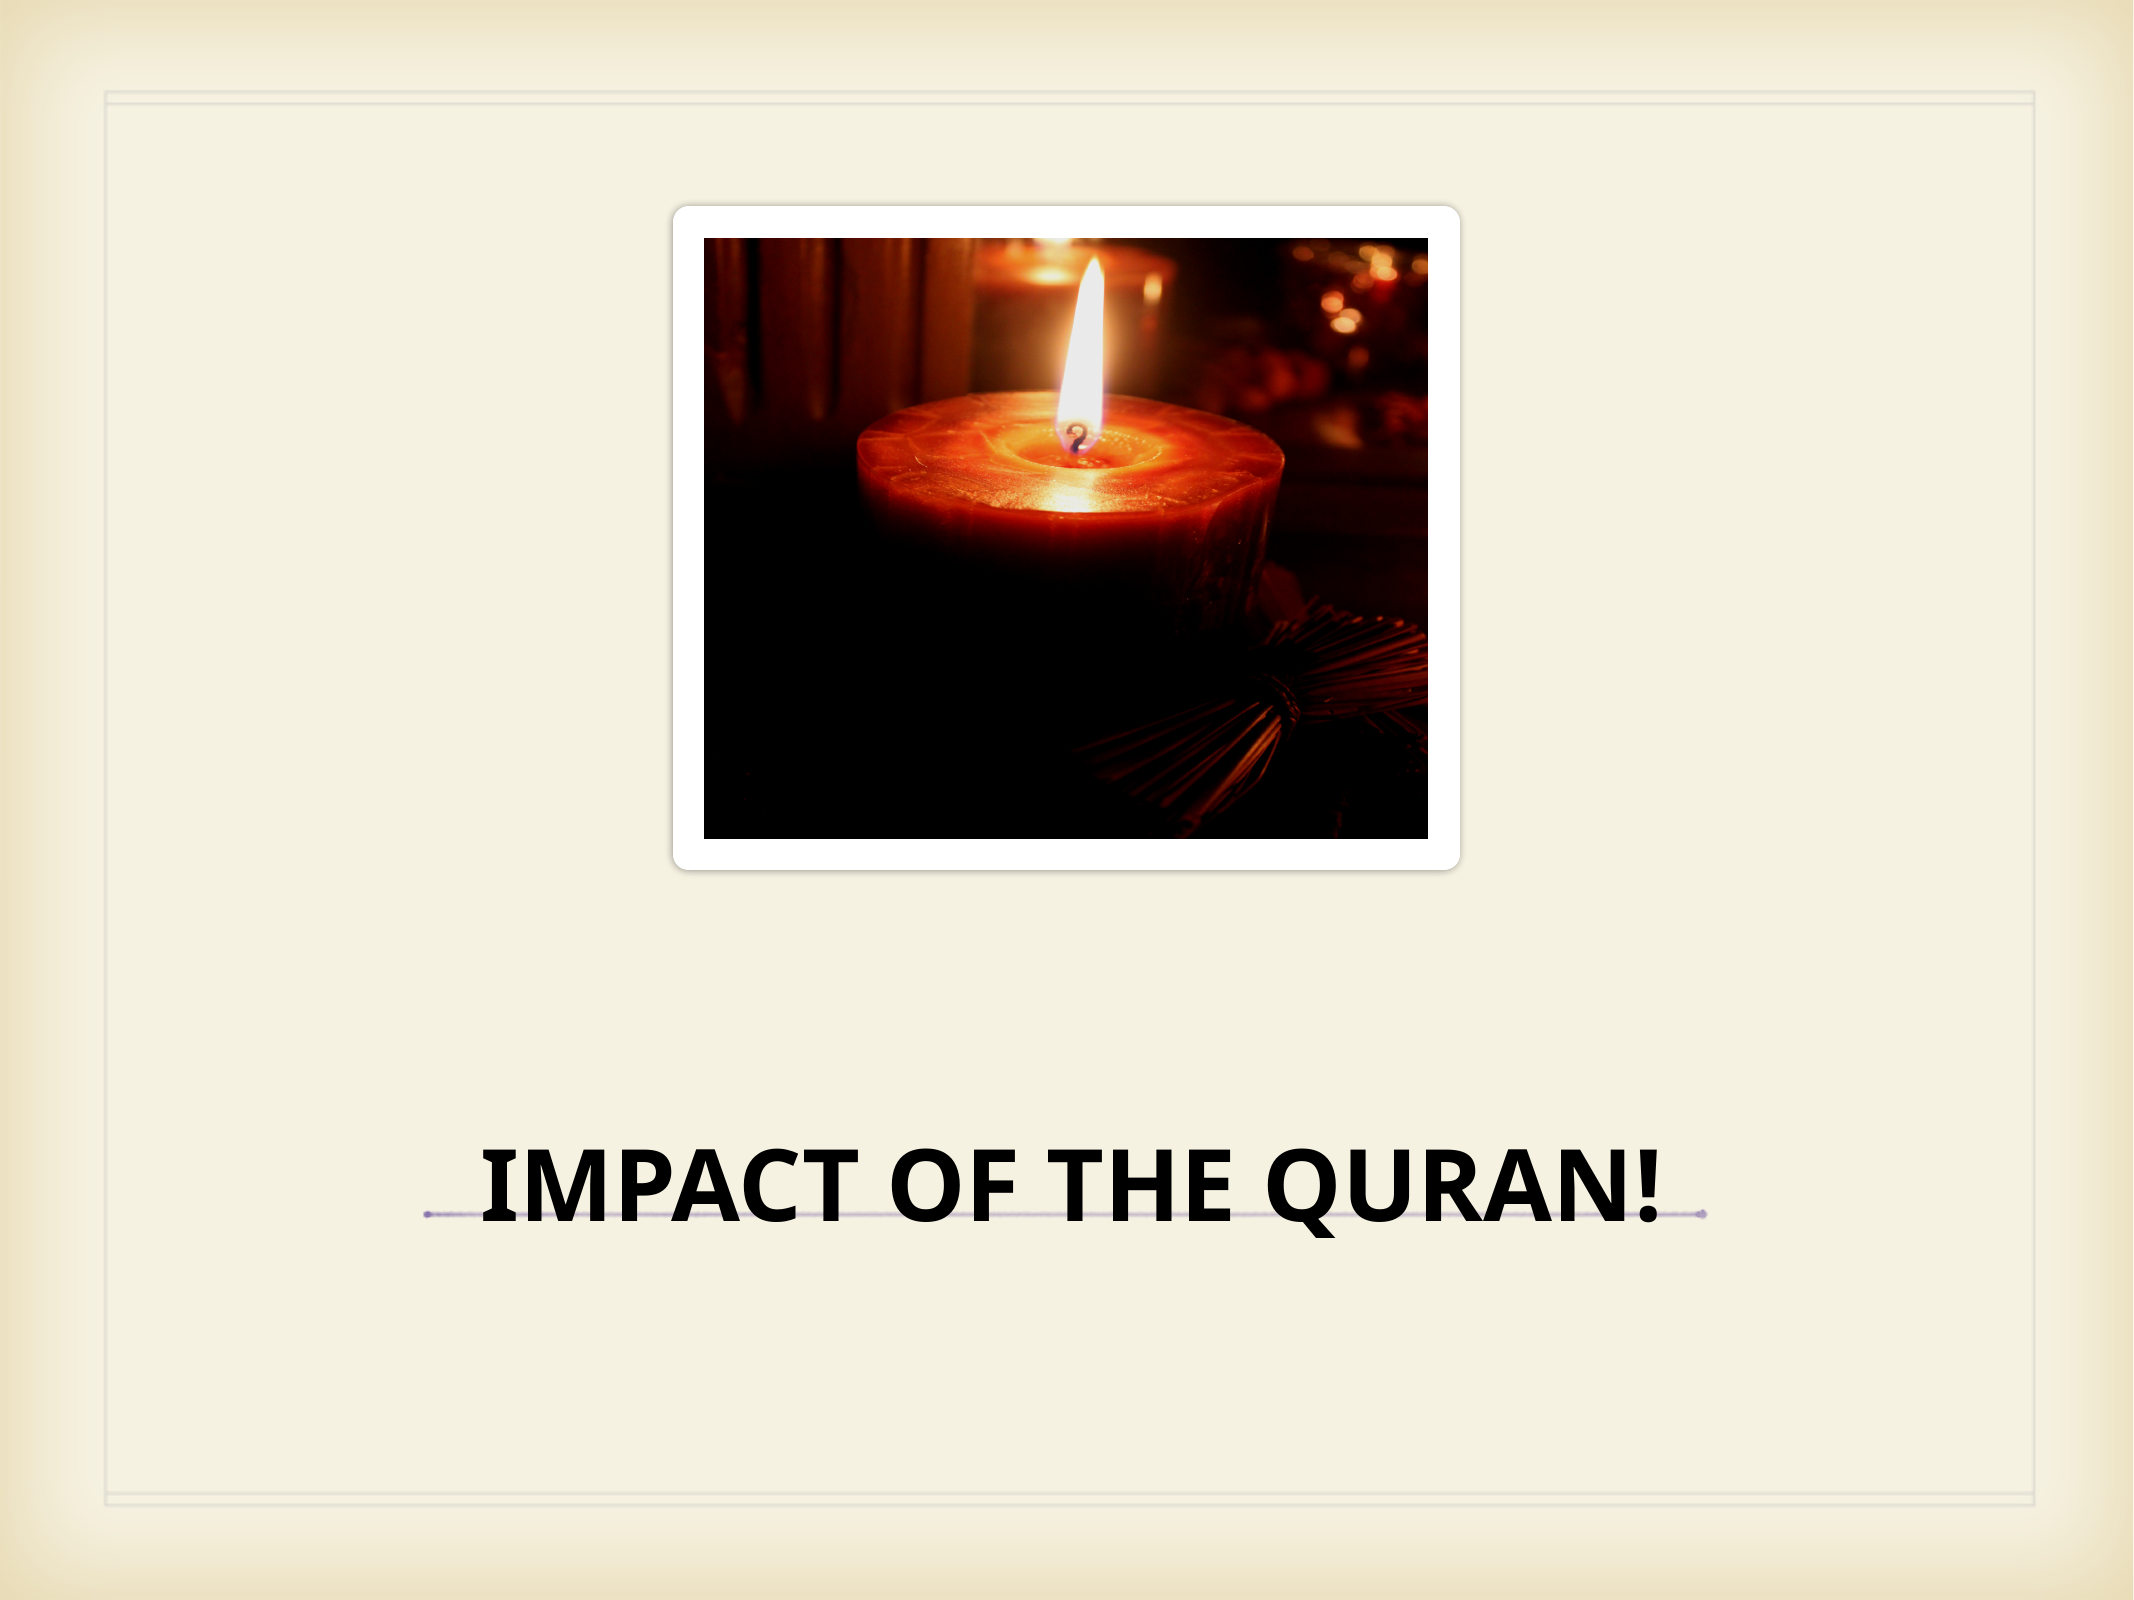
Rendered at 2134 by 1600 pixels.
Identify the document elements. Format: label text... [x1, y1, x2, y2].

title Impact of the Quran! [191, 961, 1953, 1251]
picture [0, 0, 2134, 1600]
